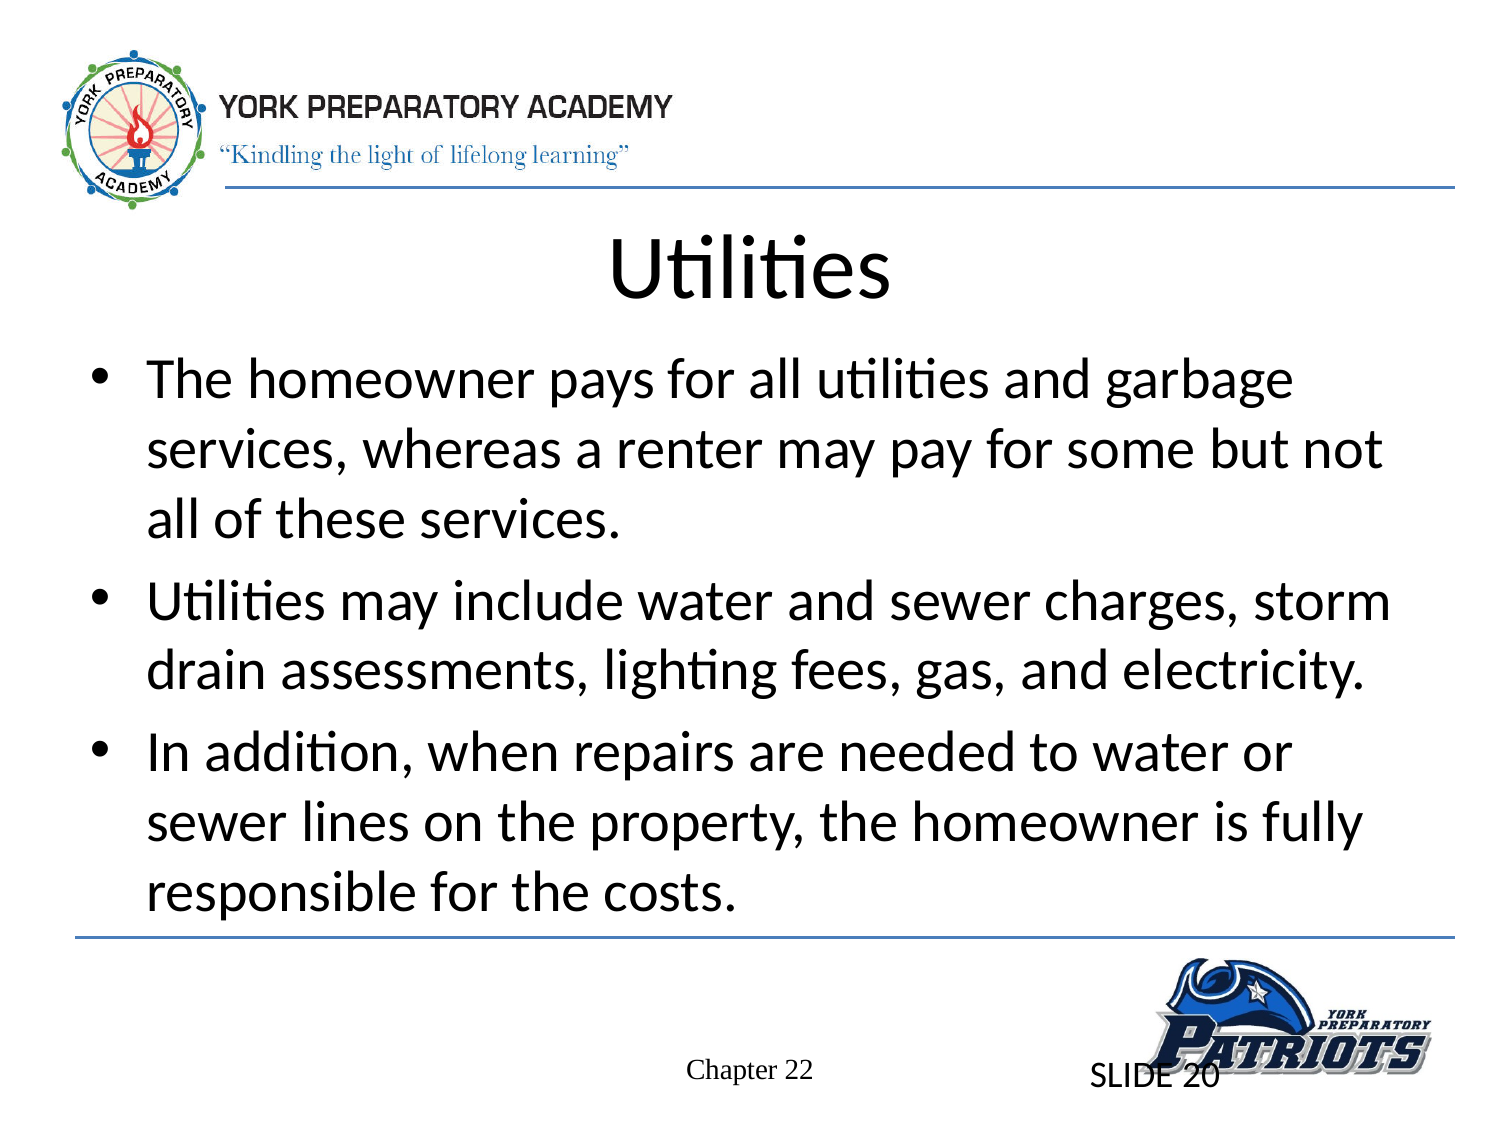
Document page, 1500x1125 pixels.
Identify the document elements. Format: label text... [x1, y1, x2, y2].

picture [37, 24, 707, 216]
picture [1425, 958, 1432, 1088]
footer Chapter 22 [512, 1075, 988, 1103]
slide_number SLIDE 20 [1074, 1075, 1425, 1103]
list The homeowner pays for all utilities and garbage services, whereas a renter may pay for some but not all of these services. Utilities may include water and sewer charges, storm drain assessments, lighting fees, gas, and electricity. In addition, when repairs are needed to water or sewer lines on the property, the homeowner is fully responsible for the costs. [75, 332, 1425, 1075]
title Utilities [75, 200, 1425, 332]
